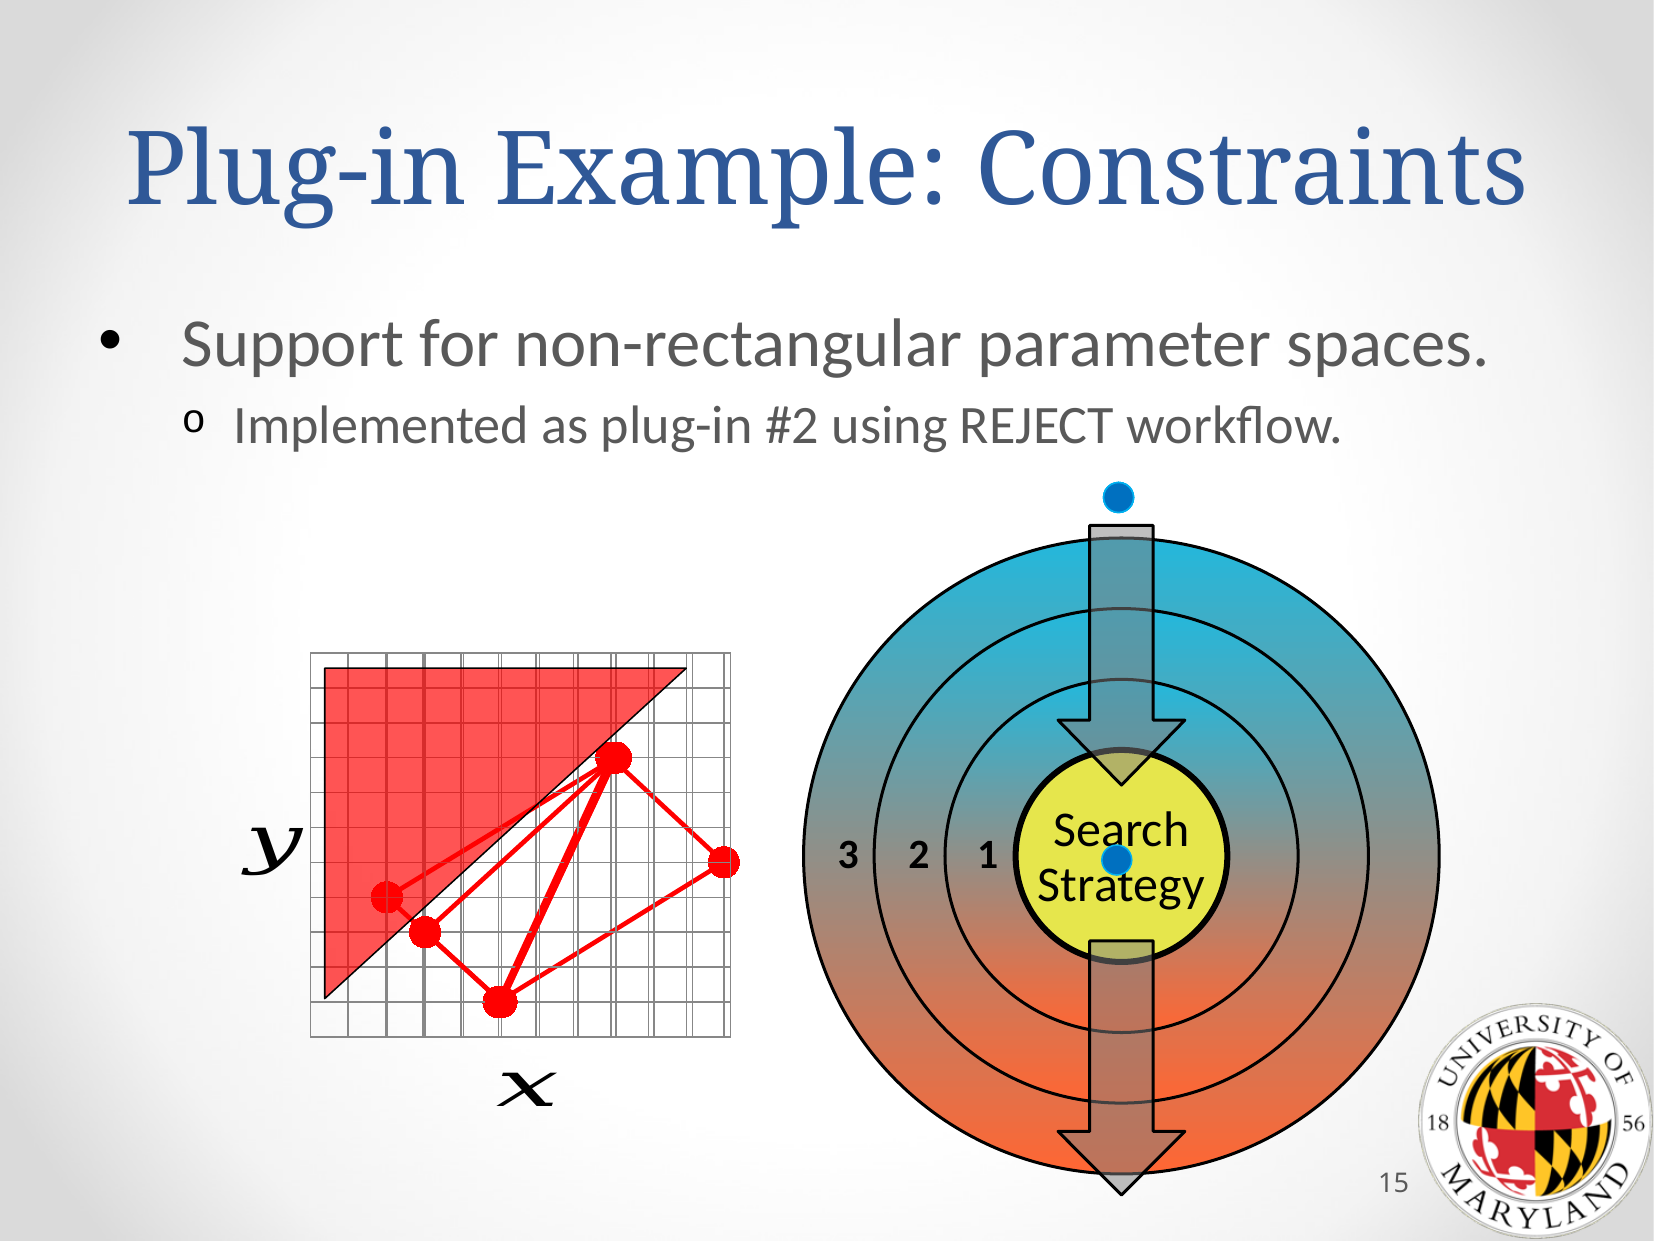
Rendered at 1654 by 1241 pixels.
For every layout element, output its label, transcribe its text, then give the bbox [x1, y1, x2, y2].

text_box [1153, 682, 1299, 1030]
slide_number 15 [1373, 1140, 1475, 1224]
text_box [945, 682, 1090, 1030]
text_box [1154, 610, 1369, 1101]
text_box [1144, 539, 1440, 1174]
text_box 3 [822, 824, 861, 886]
text_box 2 [893, 824, 932, 886]
text_box [1058, 940, 1185, 1195]
chart [301, 644, 740, 1046]
text_box [1101, 845, 1132, 876]
text_box [1058, 525, 1185, 786]
text_box [1103, 482, 1134, 513]
text_box 1 [962, 824, 1000, 886]
picture [0, 0, 1654, 1241]
text_box Search Strategy [1015, 754, 1228, 957]
text_box [803, 539, 1099, 1174]
title Plug-in Example: Constraints [82, 55, 1571, 262]
text_box [874, 610, 1089, 1101]
